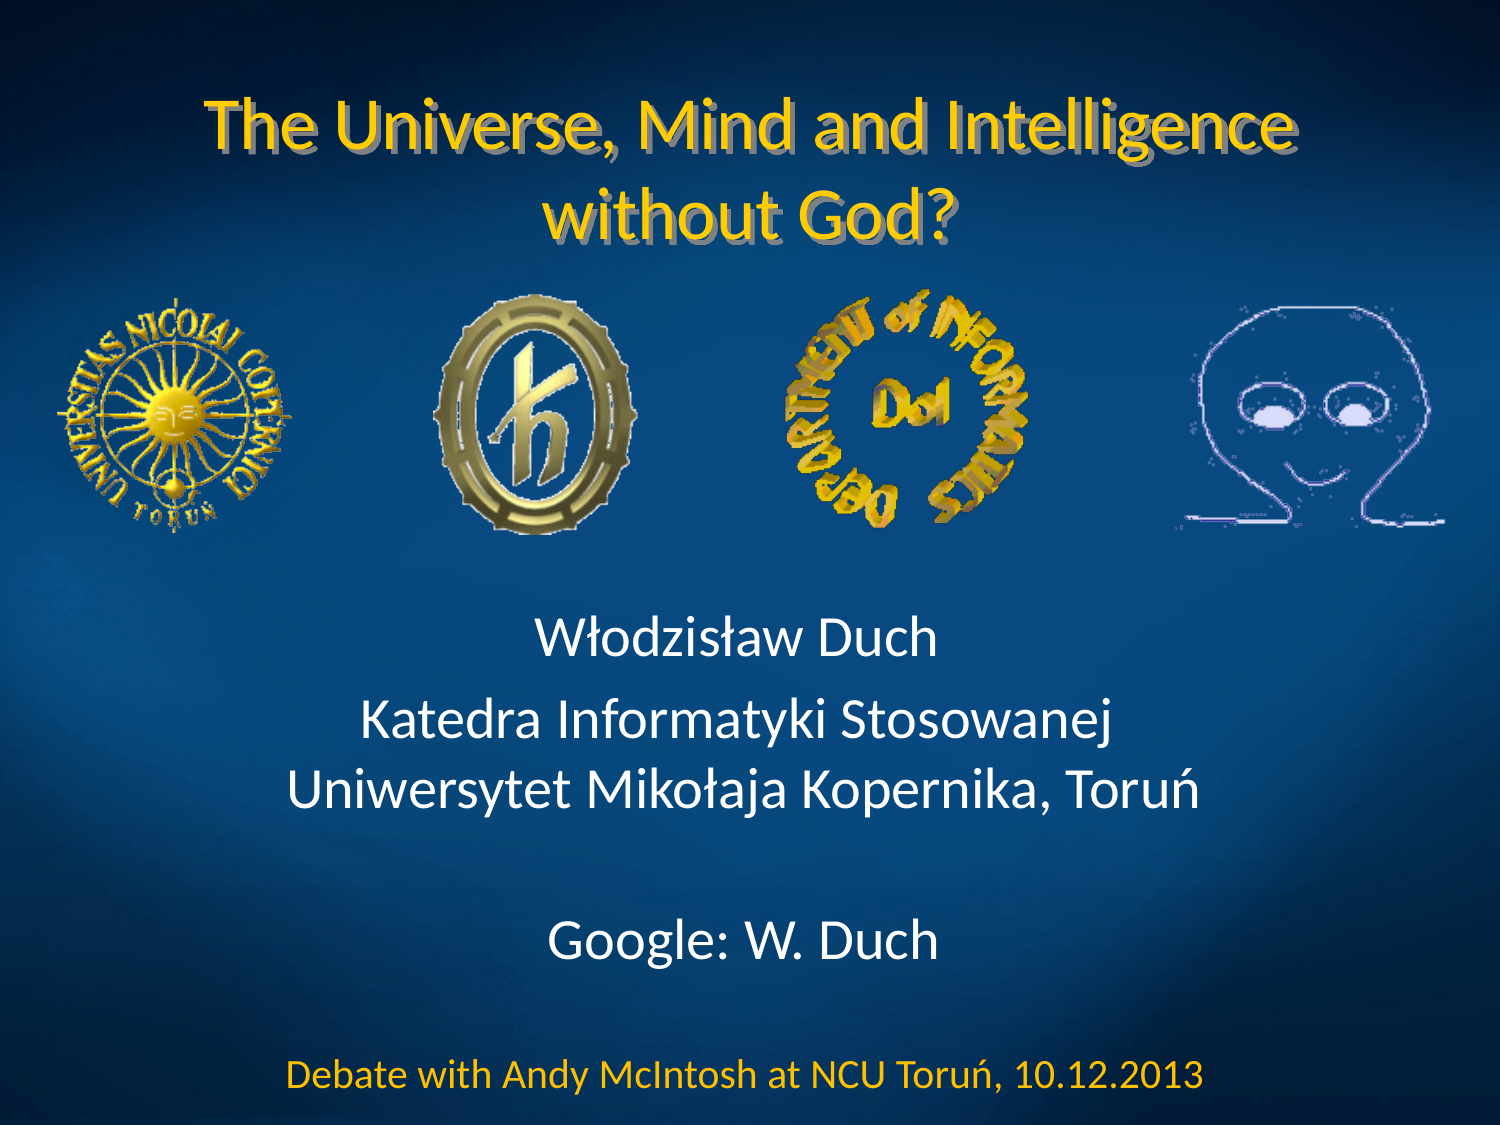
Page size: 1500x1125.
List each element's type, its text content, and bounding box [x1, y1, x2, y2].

text_box Debate with Andy McIntosh at NCU Toruń, 10.12.2013 [144, 1039, 1346, 1104]
picture [0, 0, 1500, 1125]
title The Universe, Mind and Intelligence without God? [112, 92, 1388, 238]
subtitle Włodzisław Duch Katedra Informatyki Stosowanej Uniwersytet Mikołaja Kopernika, Toruń Google: W. Duch [99, 590, 1388, 1038]
